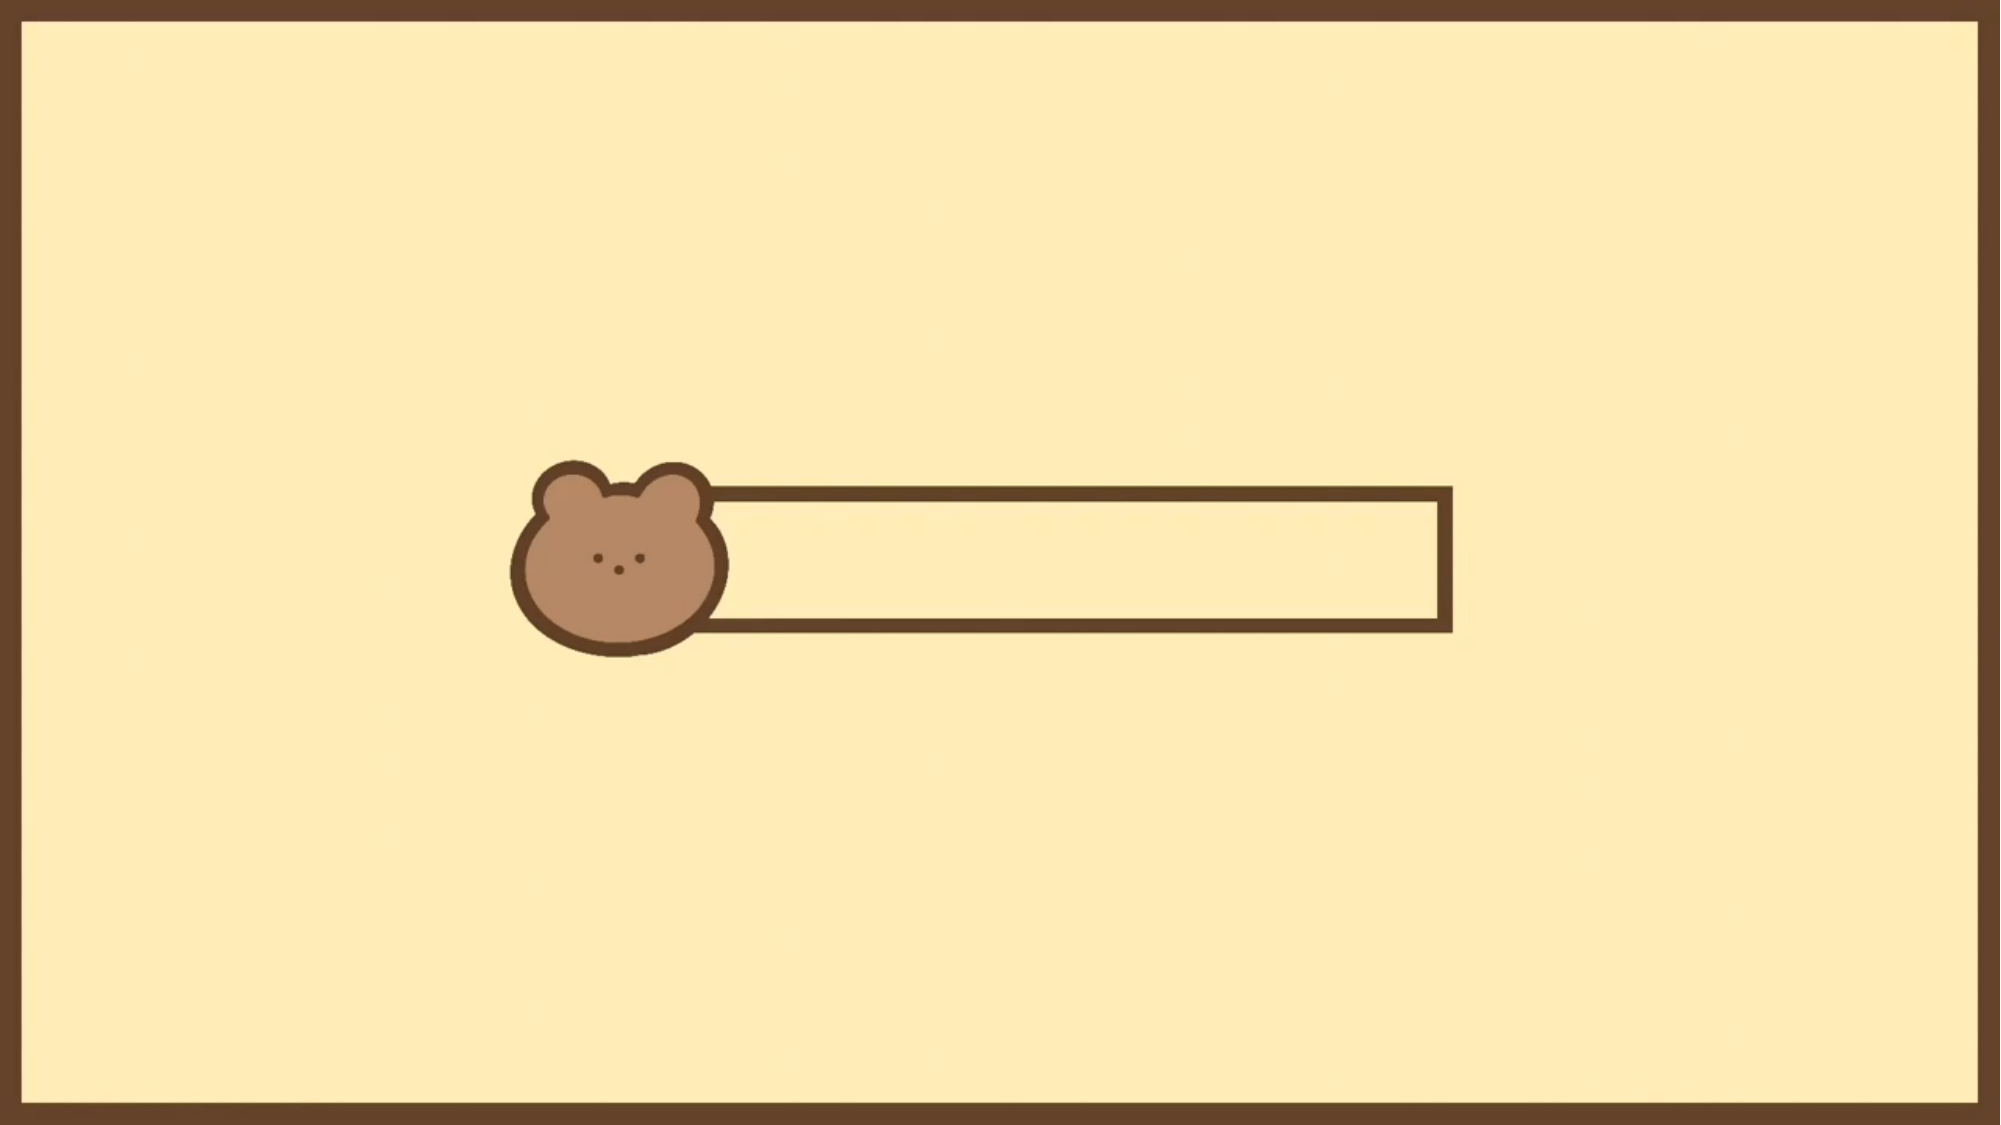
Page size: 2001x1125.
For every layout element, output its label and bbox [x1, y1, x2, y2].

text_box [0, 0, 2000, 1125]
